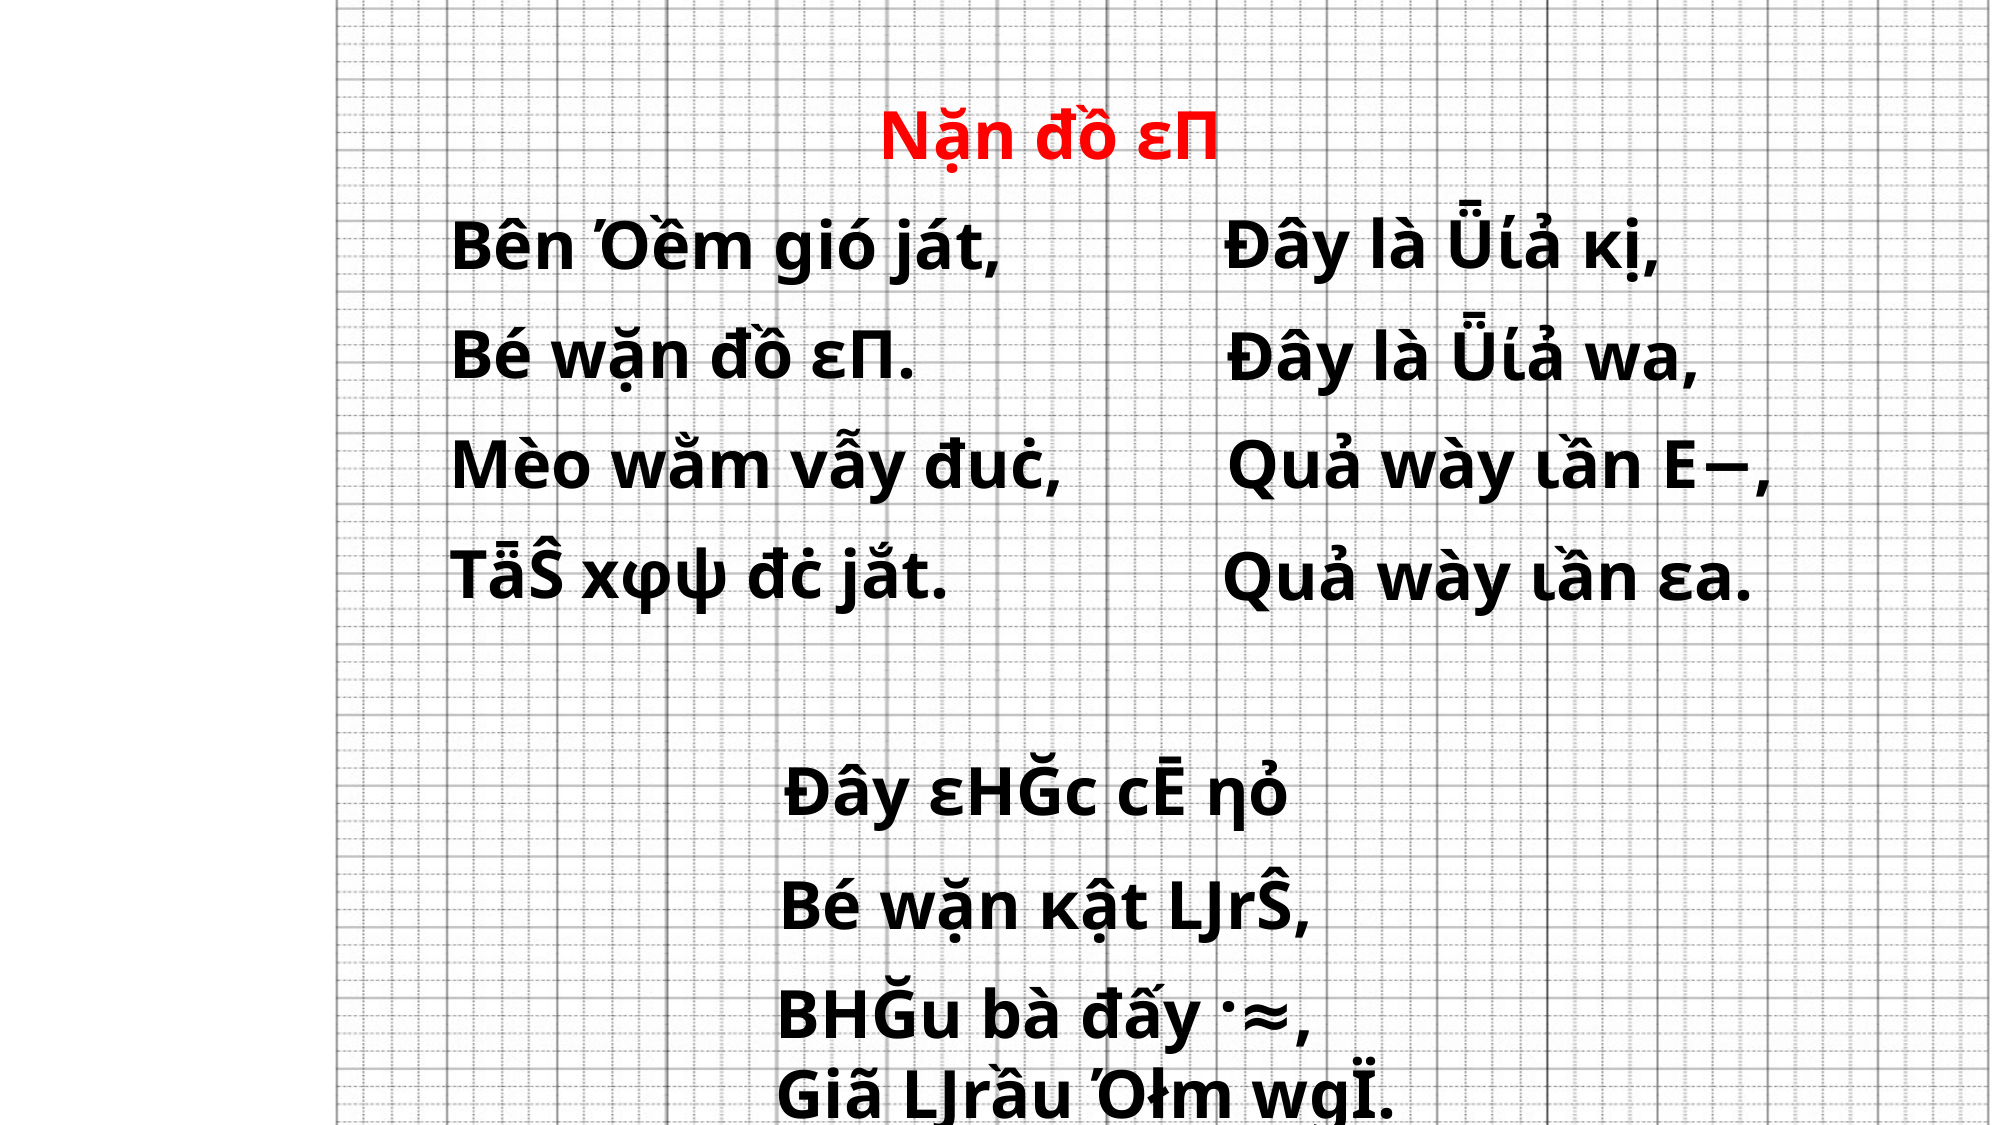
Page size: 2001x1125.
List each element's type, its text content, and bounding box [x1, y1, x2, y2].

picture [0, 0, 2001, 1125]
text_box Đây là Ǖίả wa, [1135, 306, 2000, 402]
text_box Nặn đồ εΠ [839, 74, 1330, 185]
text_box BΗĞu bà đấy ·≈, [684, 964, 1685, 1059]
text_box Quả wày ιần εa. [1131, 526, 2000, 622]
text_box Bé wặn đồ εΠ. [358, 304, 1359, 399]
text_box Bên Όềm gió ját, [358, 195, 1359, 291]
text_box Mèo wằm vẫy đuċ, [358, 414, 1135, 509]
text_box Bé wặn κật ǇrŜ, [687, 855, 1327, 951]
text_box Giã Ǉrầu Όłm wgΪ. [684, 1059, 1685, 1125]
text_box Quả wày ιần Ε−, [1135, 414, 2000, 510]
text_box TǟŜ xφψ đċ jắt. [358, 524, 1359, 619]
text_box Đây εΗĞc cĒ ηỏ [692, 741, 1330, 837]
text_box Đây là Ǖίả κị, [1132, 194, 2000, 289]
